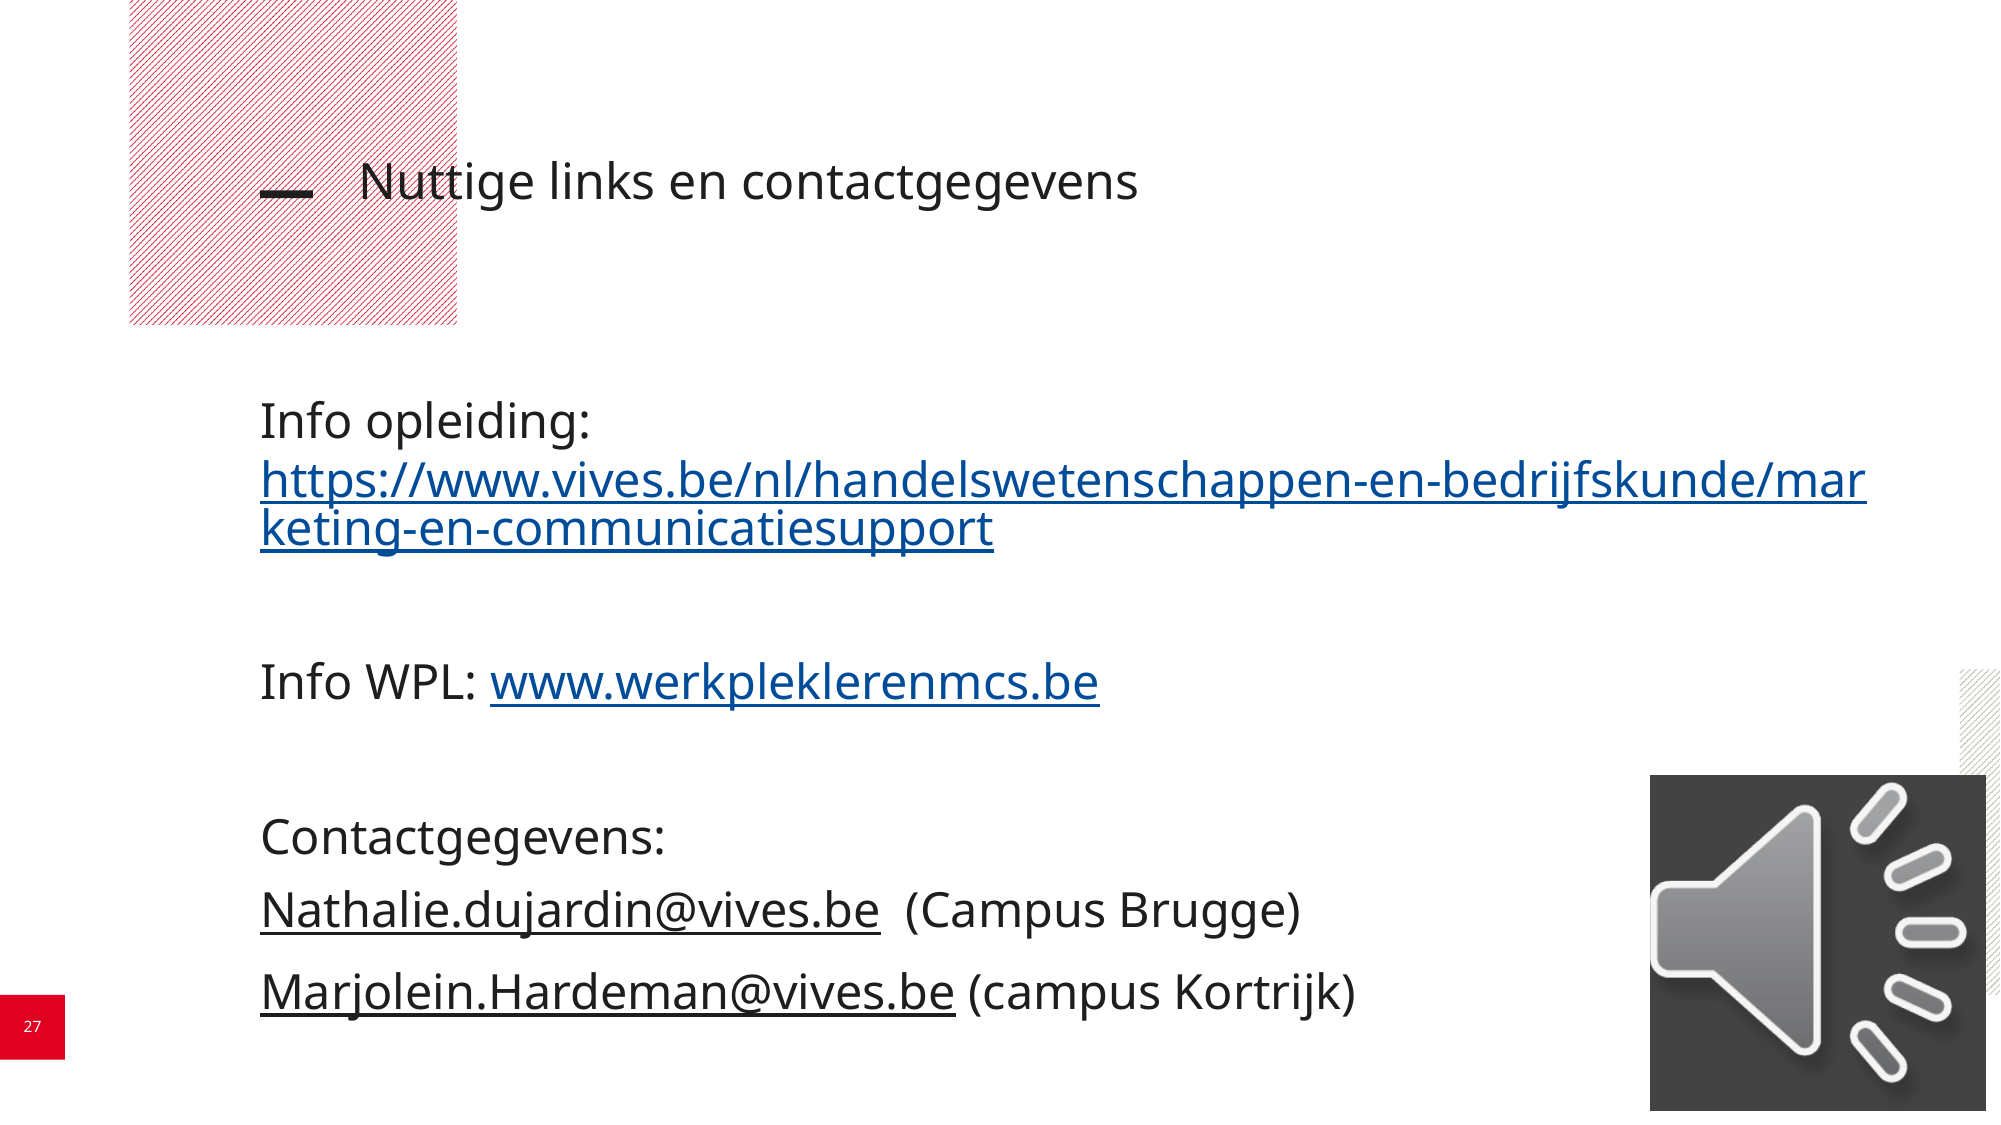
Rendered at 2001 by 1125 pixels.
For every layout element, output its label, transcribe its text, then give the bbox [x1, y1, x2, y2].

title Nuttige links en contactgegevens [358, 138, 1863, 218]
list Info opleiding: https://www.vives.be/nl/handelswetenschappen-en-bedrijfskunde/marketing-en-communicatiesupport Info WPL: www.werkpleklerenmcs.be Contactgegevens: Nathalie.dujardin@vives.be (Campus Brugge) Marjolein.Hardeman@vives.be (campus Kortrijk) [259, 382, 1872, 987]
picture [129, 0, 457, 325]
picture [1648, 669, 2000, 1112]
